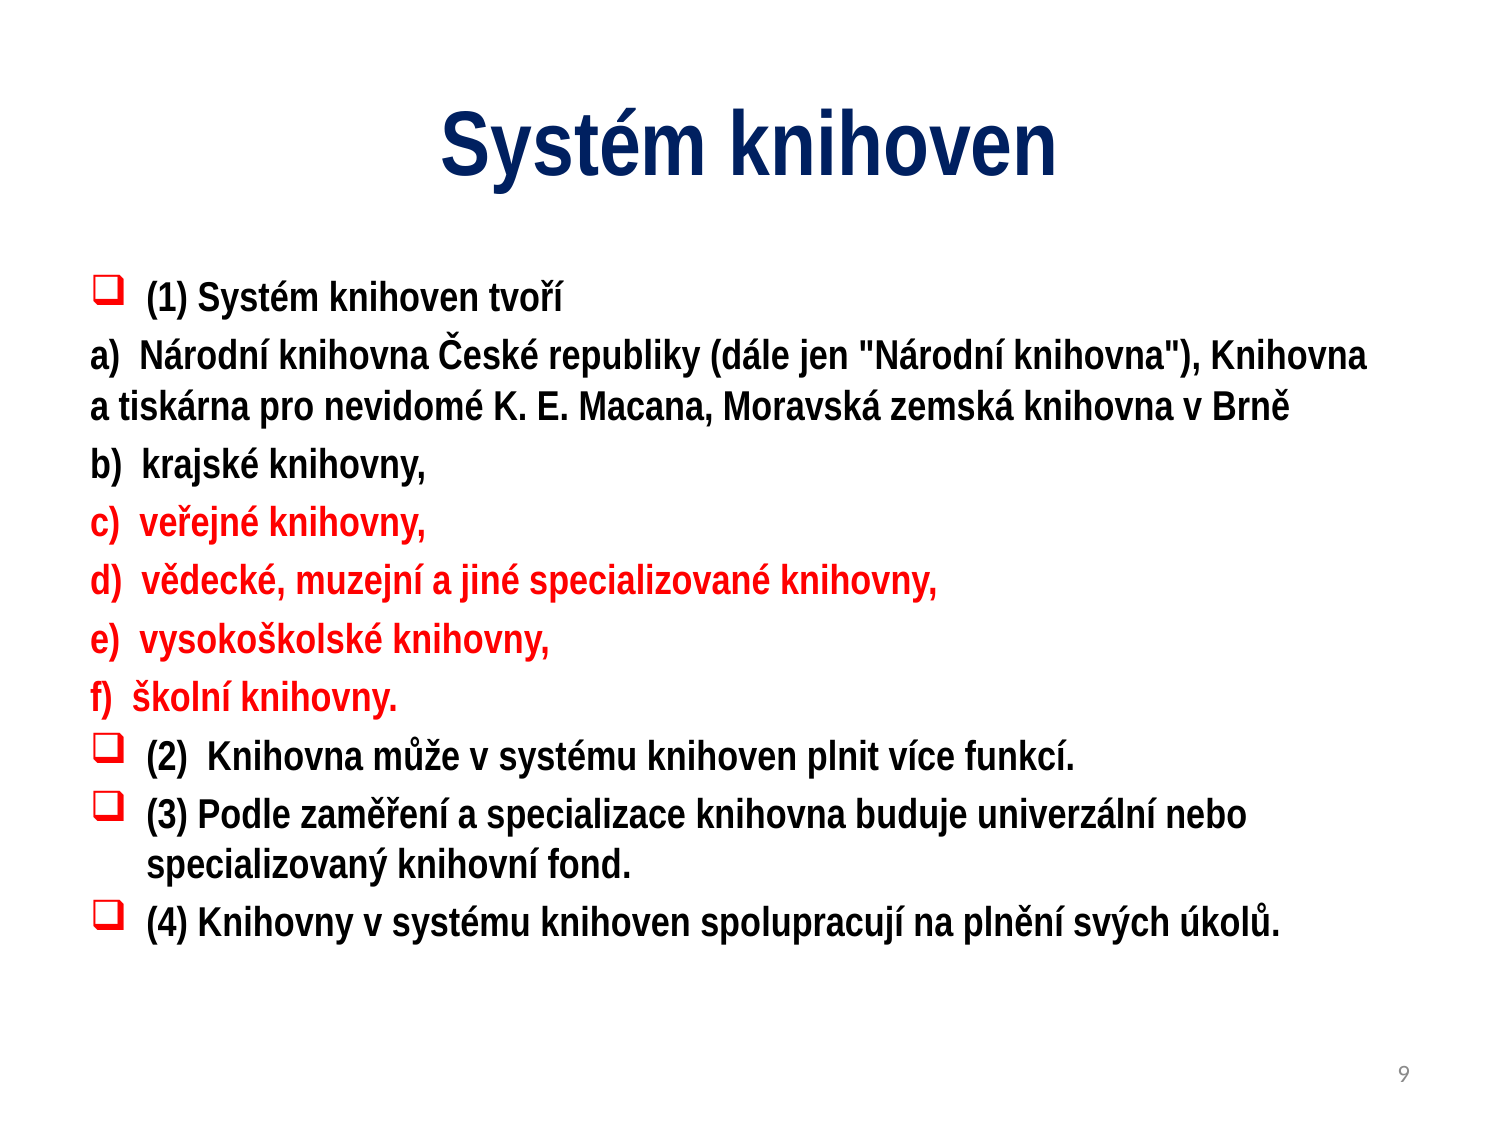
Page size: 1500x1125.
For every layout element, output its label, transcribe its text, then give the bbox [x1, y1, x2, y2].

title Systém knihoven [75, 45, 1425, 233]
list (1) Systém knihoven tvoří a) Národní knihovna České republiky (dále jen "Národní knihovna"), Knihovna a tiskárna pro nevidomé K. E. Macana, Moravská zemská knihovna v Brně b) krajské knihovny, c) veřejné knihovny, d) vědecké, muzejní a jiné specializované knihovny, e) vysokoškolské knihovny, f) školní knihovny. (2) Knihovna může v systému knihoven plnit více funkcí. (3) Podle zaměření a specializace knihovna buduje univerzální nebo specializovaný knihovní fond. (4) Knihovny v systému knihoven spolupracují na plnění svých úkolů. [75, 262, 1425, 1005]
slide_number 9 [1074, 1042, 1425, 1103]
